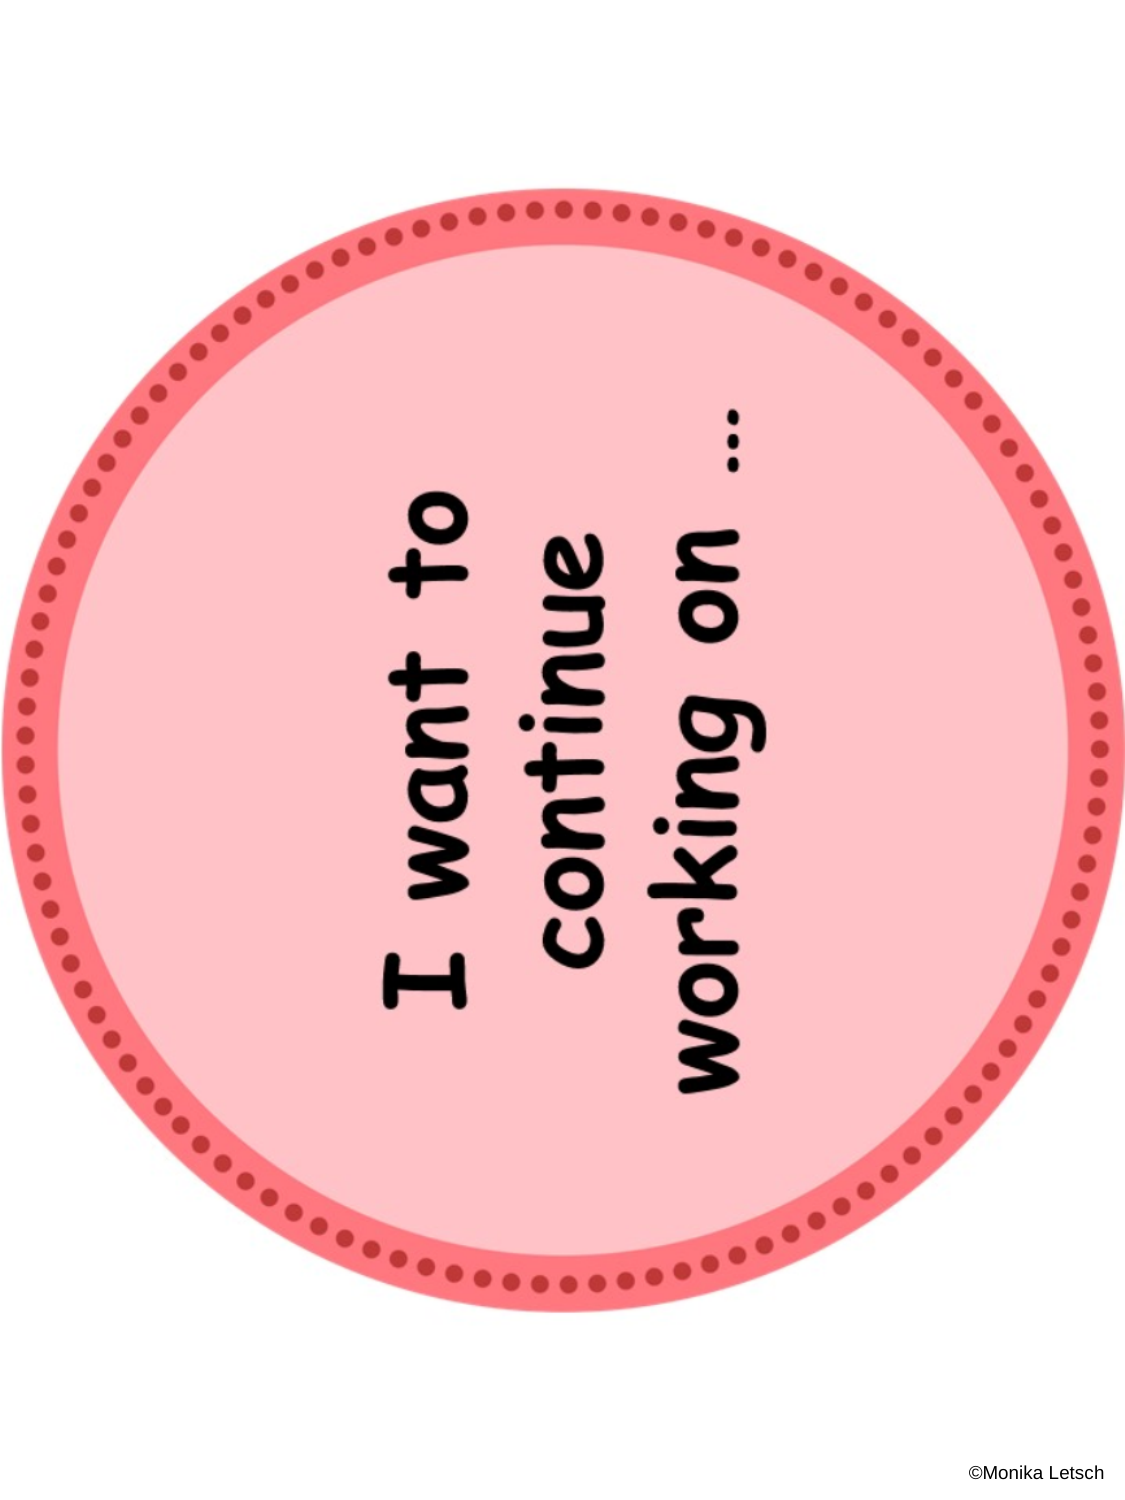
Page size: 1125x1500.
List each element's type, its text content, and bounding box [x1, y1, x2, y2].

text_box ©Monika Letsch [954, 1453, 1125, 1491]
picture [0, 1, 1125, 1498]
